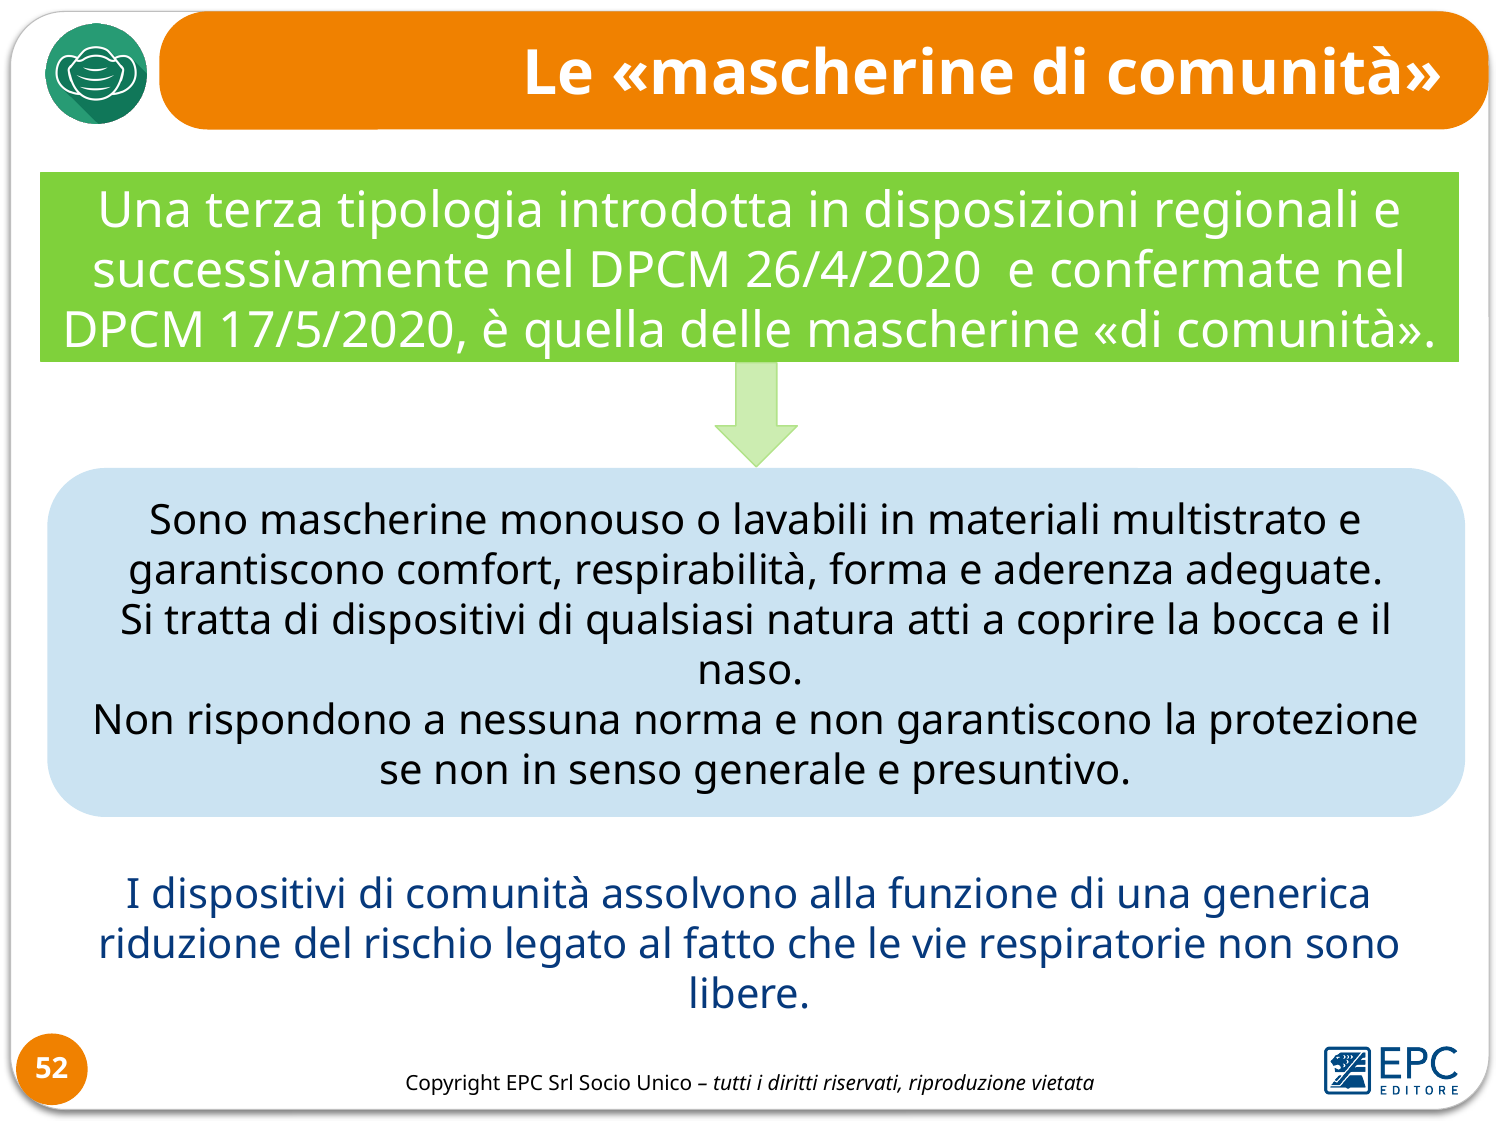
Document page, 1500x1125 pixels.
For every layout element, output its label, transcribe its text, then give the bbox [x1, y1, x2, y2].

list Una terza tipologia introdotta in disposizioni regionali e successivamente nel DPCM 26/4/2020 e confermate nel DPCM 17/5/2020, è quella delle mascherine «di comunità». [41, 172, 1459, 362]
text_box [715, 362, 798, 467]
text_box Sono mascherine monouso o lavabili in materiali multistrato e garantiscono comfort, respirabilità, forma e aderenza adeguate. Si tratta di dispositivi di qualsiasi natura atti a coprire la bocca e il naso. Non rispondono a nessuna norma e non garantiscono la protezione se non in senso generale e presuntivo. [47, 467, 1466, 817]
text_box I dispositivi di comunità assolvono alla funzione di una generica riduzione del rischio legato al fatto che le vie respiratorie non sono libere. [41, 859, 1459, 1025]
slide_number 52 [16, 1033, 88, 1106]
picture [45, 23, 147, 125]
picture [1324, 1046, 1458, 1095]
title Le «mascherine di comunità» [183, 33, 1459, 105]
